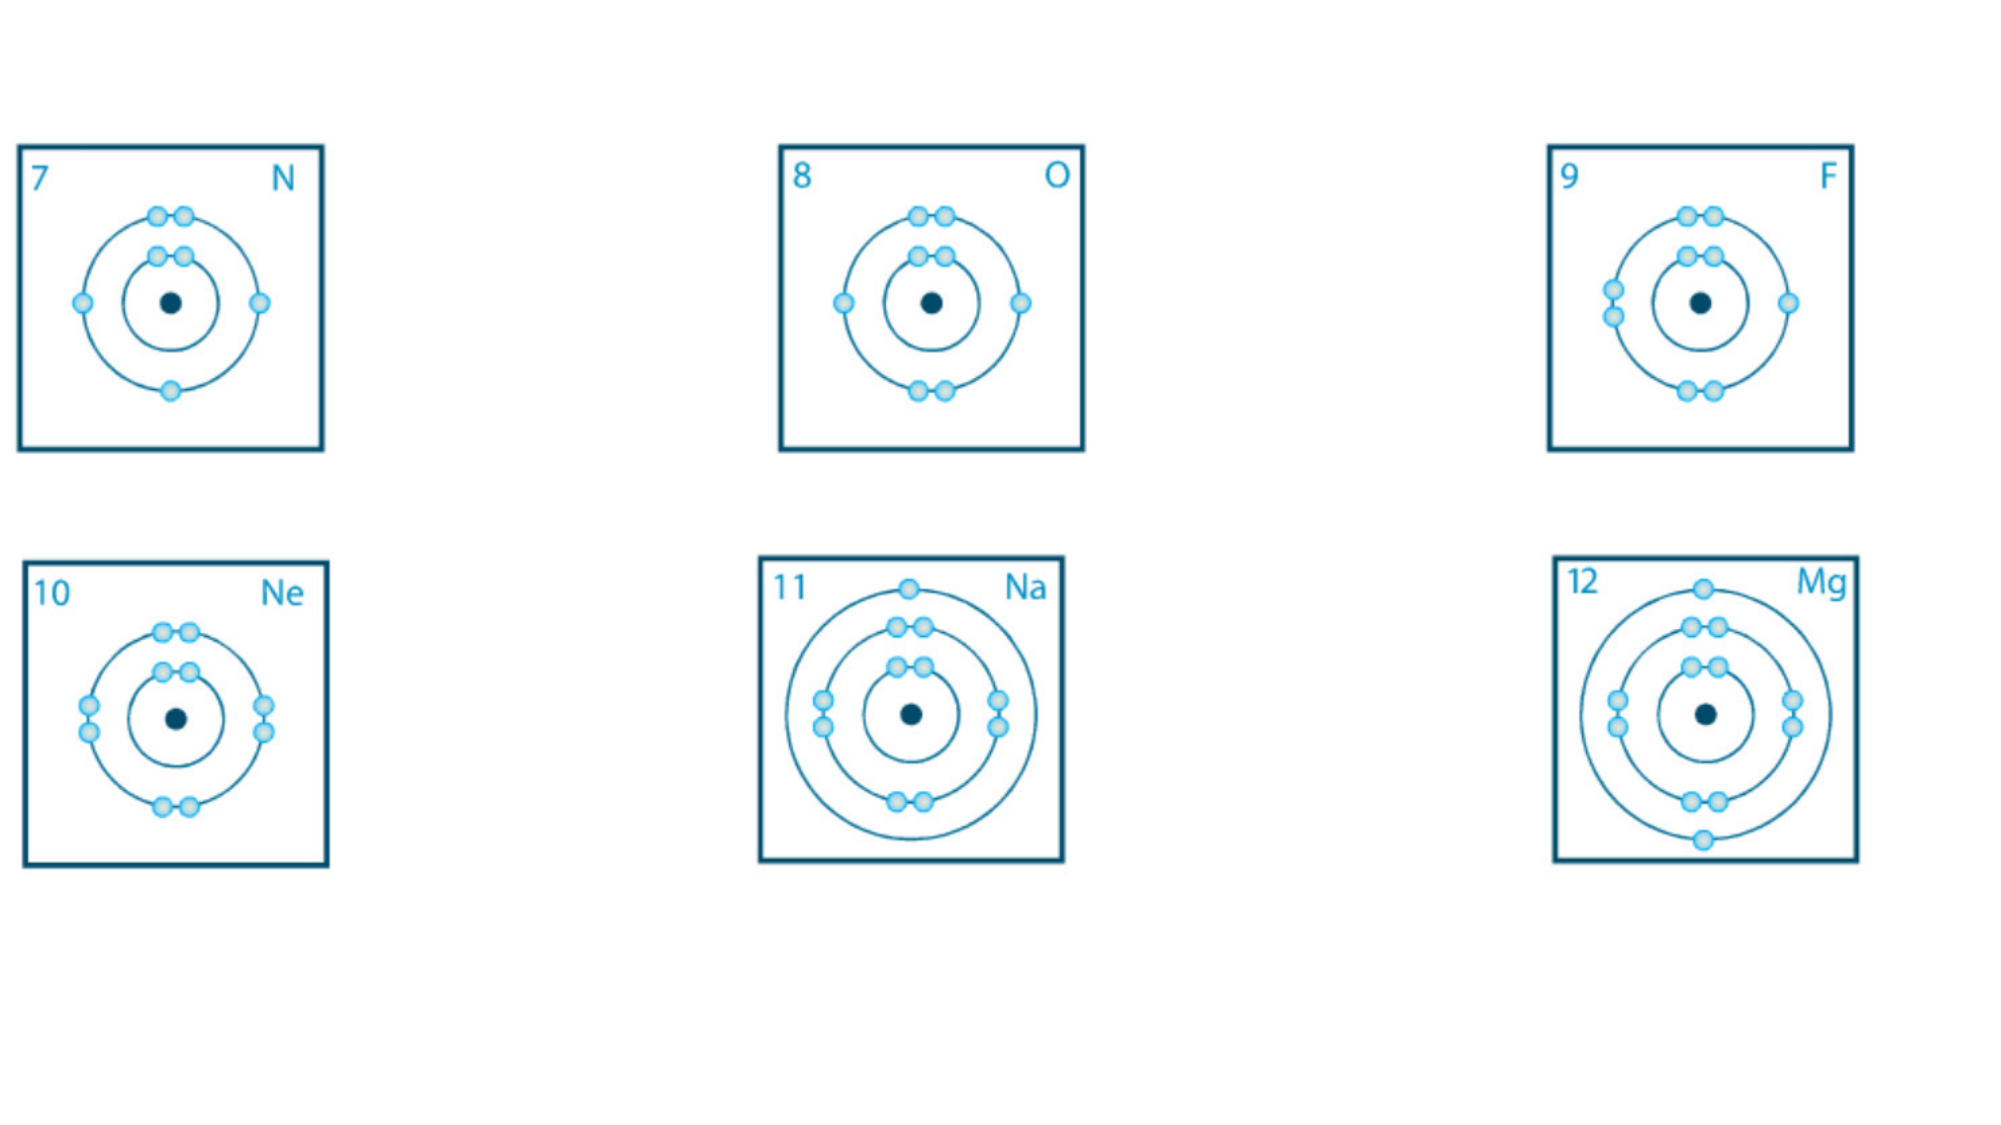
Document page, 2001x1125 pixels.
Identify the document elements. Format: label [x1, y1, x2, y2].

picture [0, 65, 2000, 1060]
